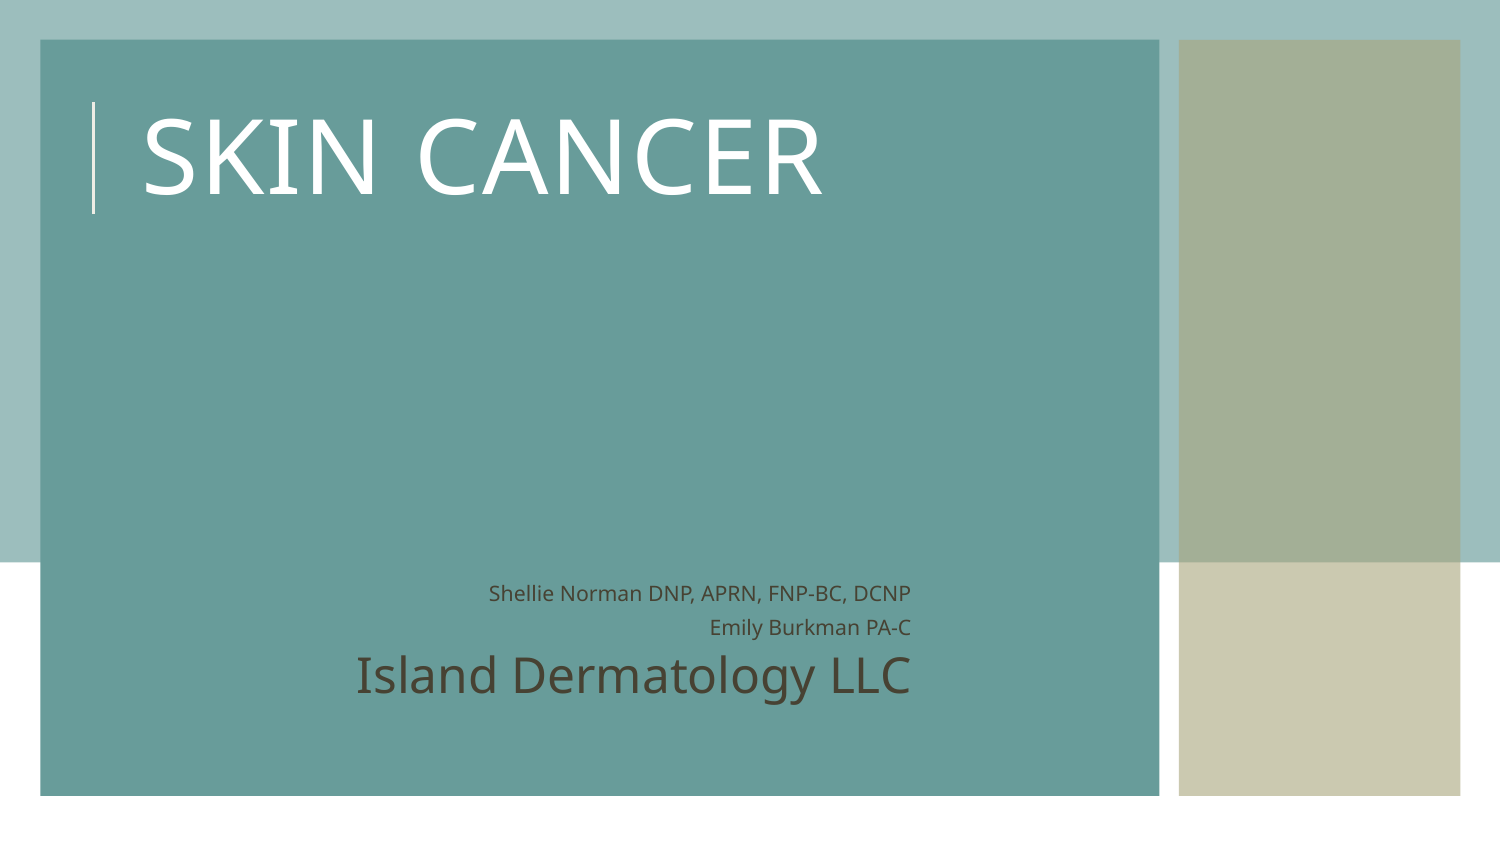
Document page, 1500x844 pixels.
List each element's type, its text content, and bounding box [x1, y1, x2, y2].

title Skin Cancer [126, 71, 1119, 257]
text_box [39, 38, 1161, 797]
text_box [1178, 39, 1462, 797]
subtitle Shellie Norman DNP, APRN, FNP-BC, DCNP Emily Burkman PA-C Island Dermatology LLC [121, 568, 927, 720]
